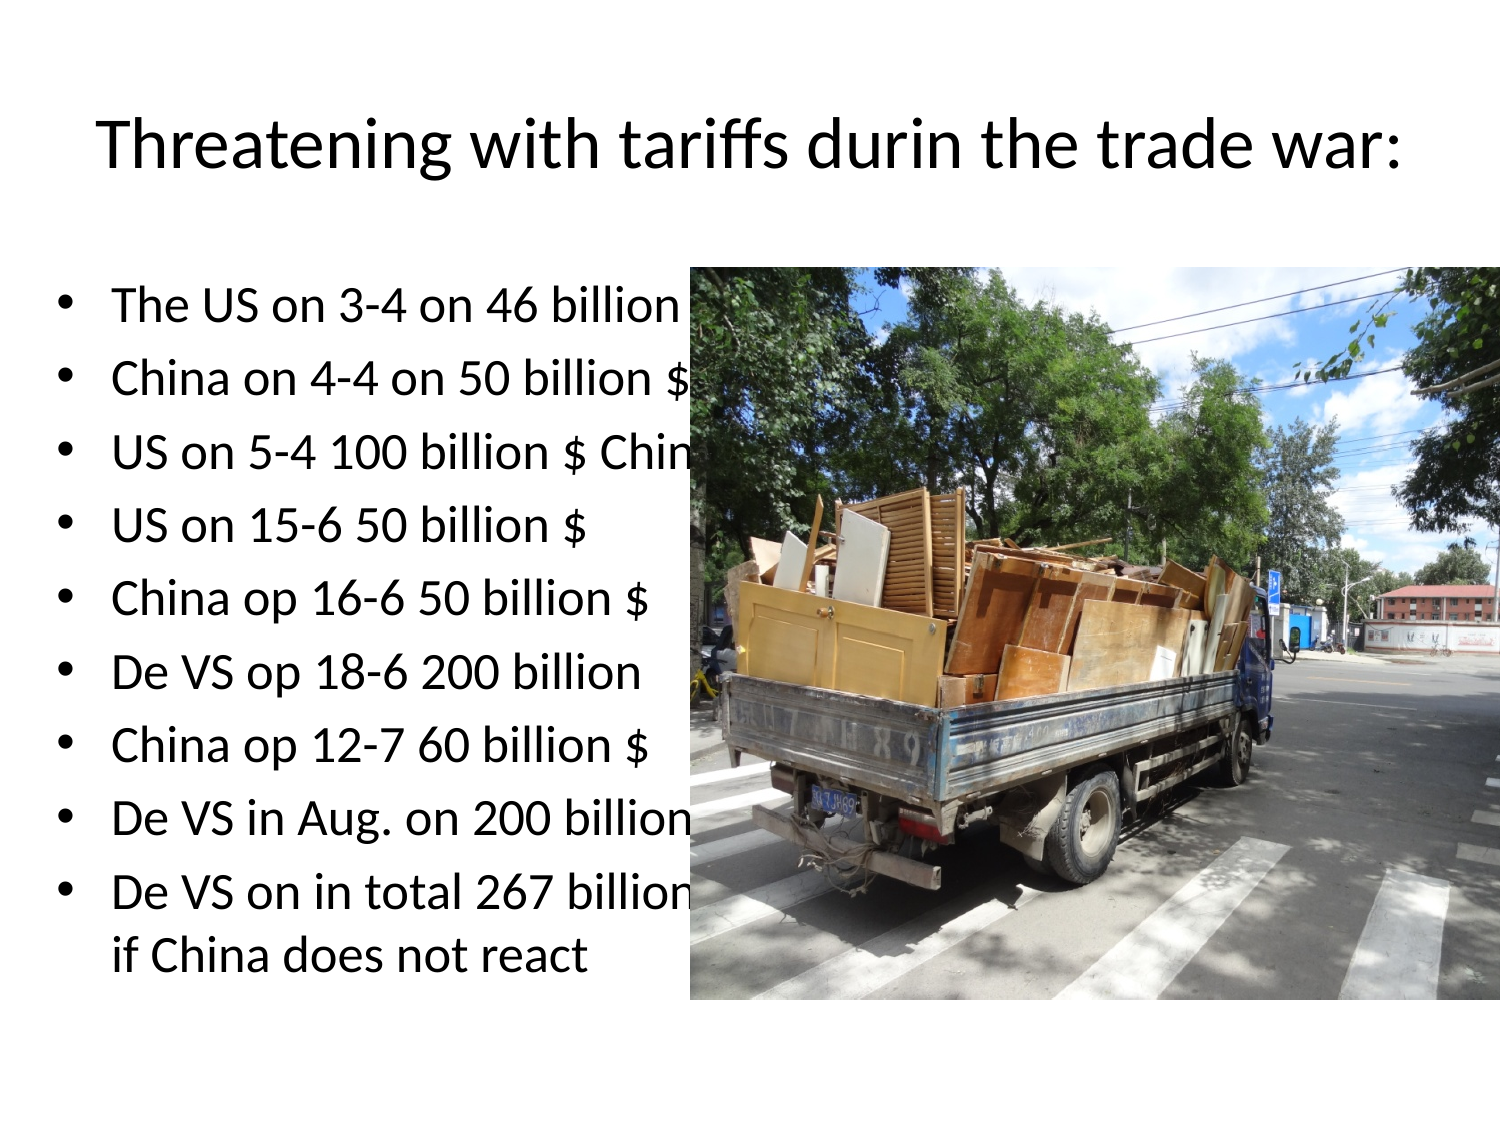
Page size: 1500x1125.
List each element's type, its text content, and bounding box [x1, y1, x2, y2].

list The US on 3-4 on 46 billion China on 4-4 on 50 billion $ US on 5-4 100 billion $ China US on 15-6 50 billion $ China op 16-6 50 billion $ De VS op 18-6 200 billion China op 12-7 60 billion $ De VS in Aug. on 200 billion $ De VS on in total 267 billion $ if China does not react [41, 262, 774, 1005]
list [690, 266, 1500, 1000]
title Threatening with tariffs durin the trade war: [75, 45, 1425, 233]
